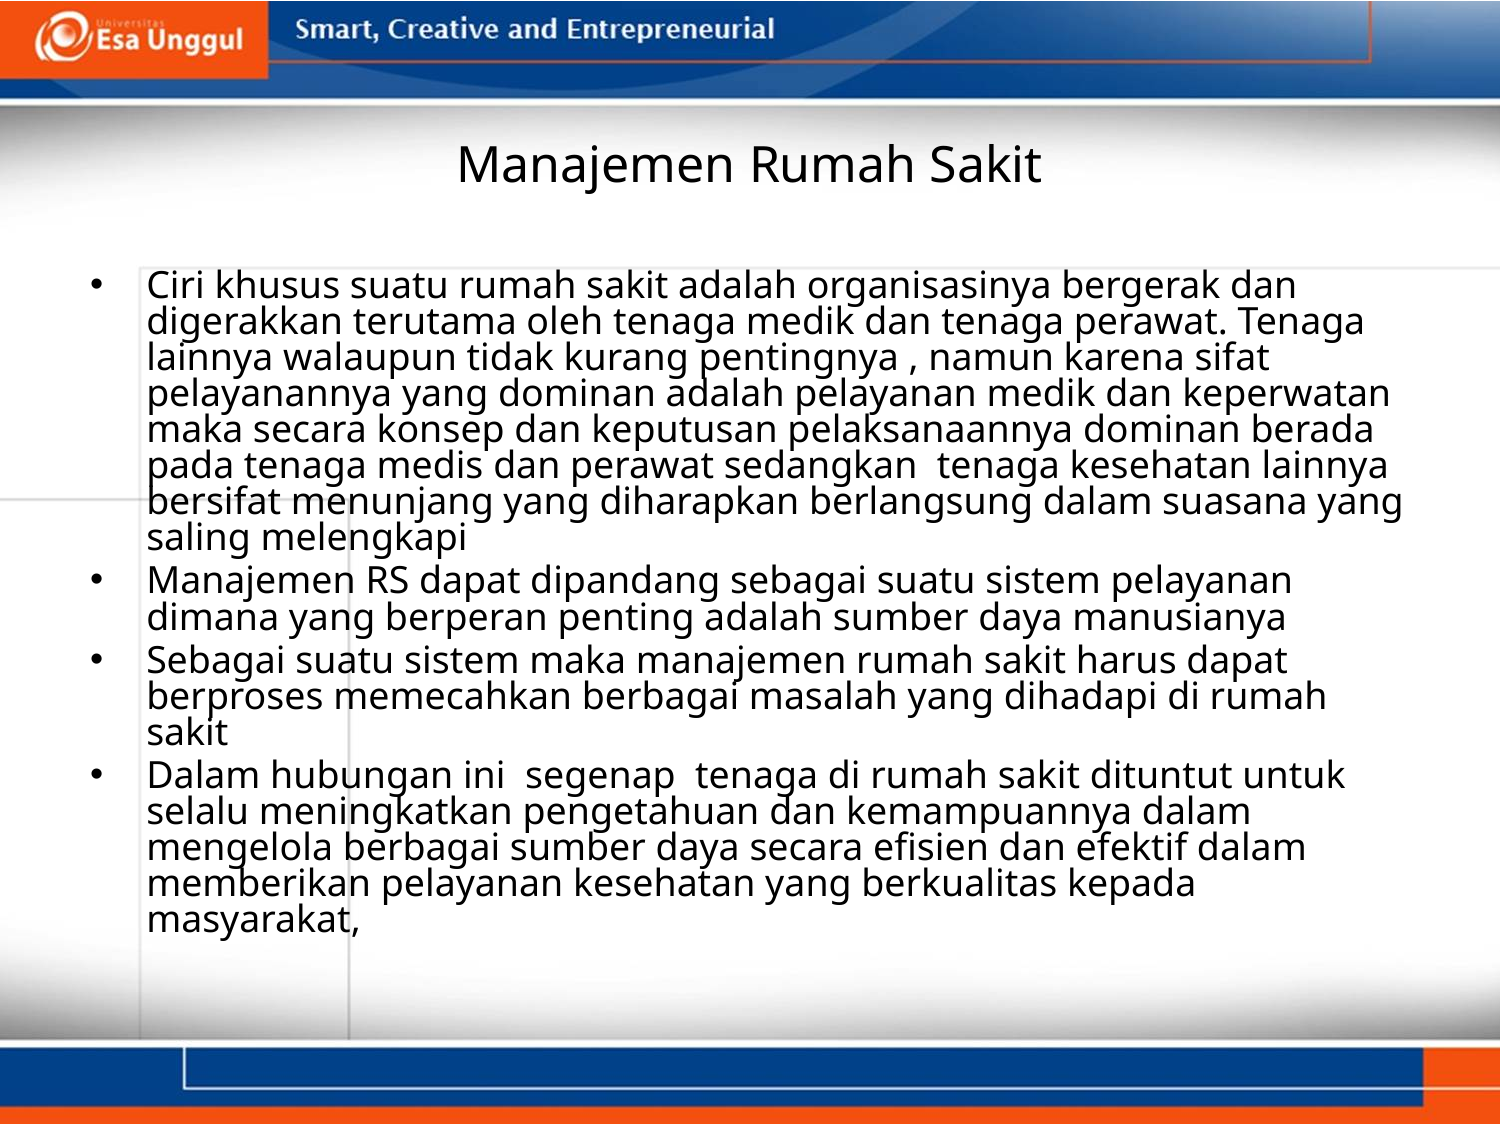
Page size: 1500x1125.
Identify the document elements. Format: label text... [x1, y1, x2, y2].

list Ciri khusus suatu rumah sakit adalah organisasinya bergerak dan digerakkan terutama oleh tenaga medik dan tenaga perawat. Tenaga lainnya walaupun tidak kurang pentingnya , namun karena sifat pelayanannya yang dominan adalah pelayanan medik dan keperwatan maka secara konsep dan keputusan pelaksanaannya dominan berada pada tenaga medis dan perawat sedangkan tenaga kesehatan lainnya bersifat menunjang yang diharapkan berlangsung dalam suasana yang saling melengkapi Manajemen RS dapat dipandang sebagai suatu sistem pelayanan dimana yang berperan penting adalah sumber daya manusianya Sebagai suatu sistem maka manajemen rumah sakit harus dapat berproses memecahkan berbagai masalah yang dihadapi di rumah sakit Dalam hubungan ini segenap tenaga di rumah sakit dituntut untuk selalu meningkatkan pengetahuan dan kemampuannya dalam mengelola berbagai sumber daya secara efisien dan efektif dalam memberikan pelayanan kesehatan yang berkualitas kepada masyarakat, [75, 262, 1425, 1005]
title Manajemen Rumah Sakit [75, 125, 1425, 233]
picture [0, 1, 1500, 1124]
